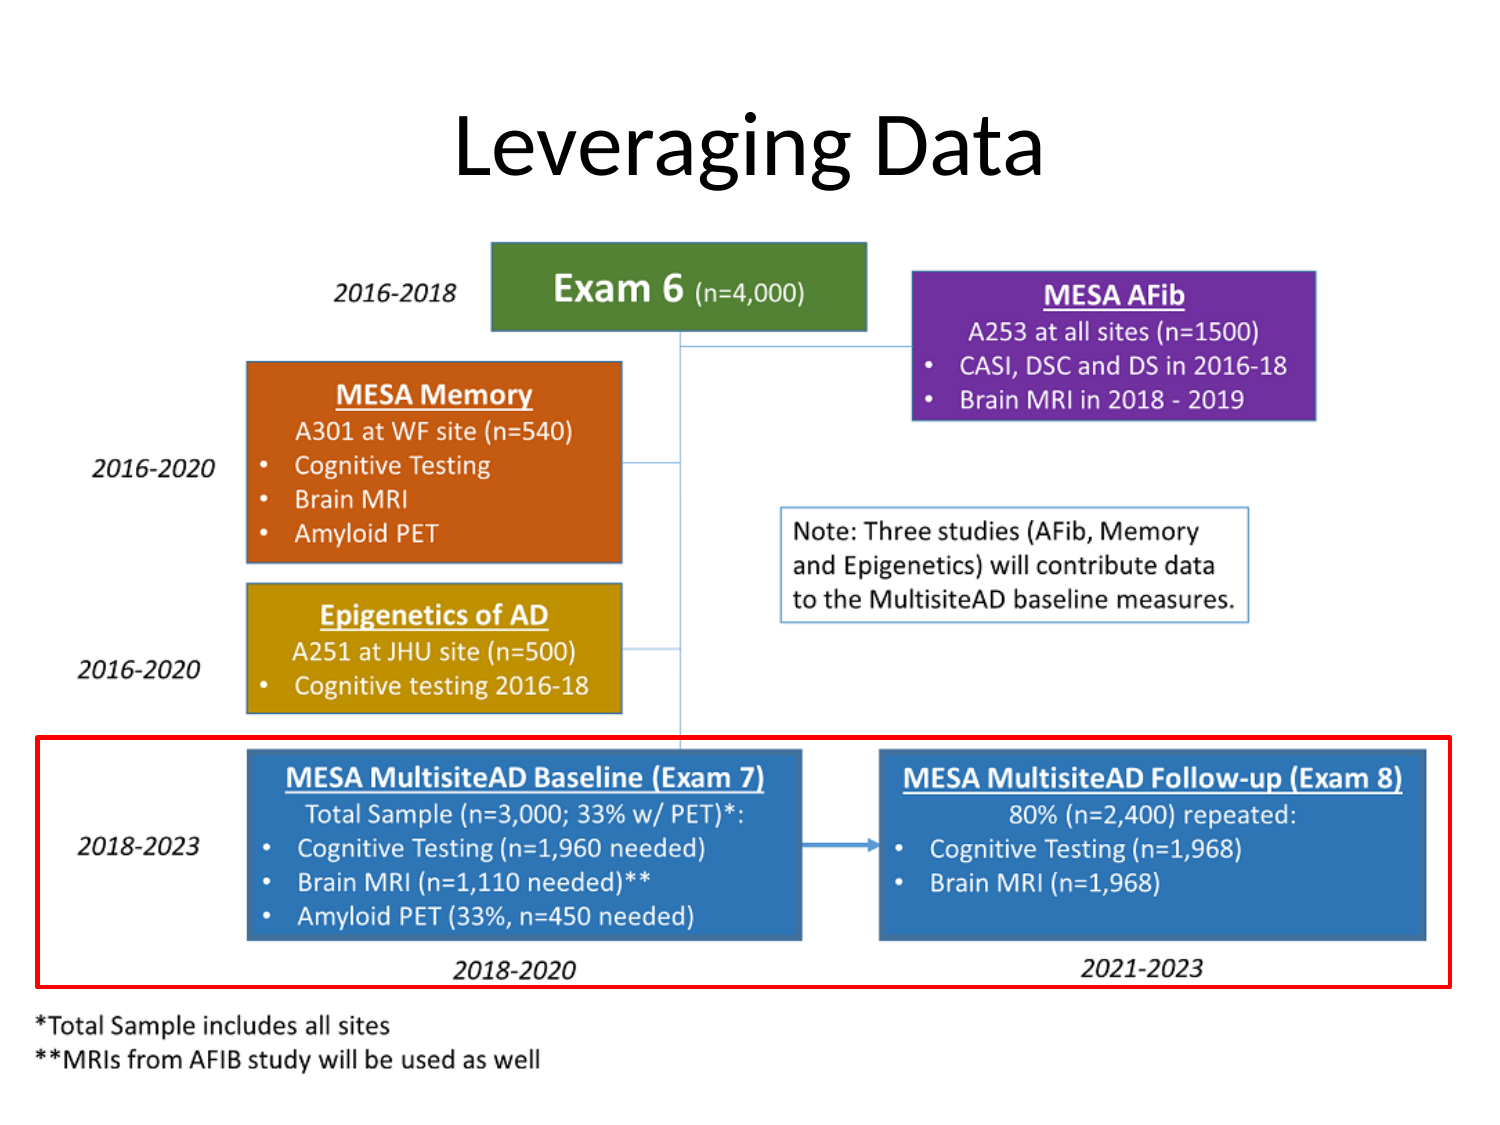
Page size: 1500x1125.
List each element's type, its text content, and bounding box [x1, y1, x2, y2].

title Leveraging Data [75, 45, 1425, 233]
picture [12, 238, 1480, 1088]
